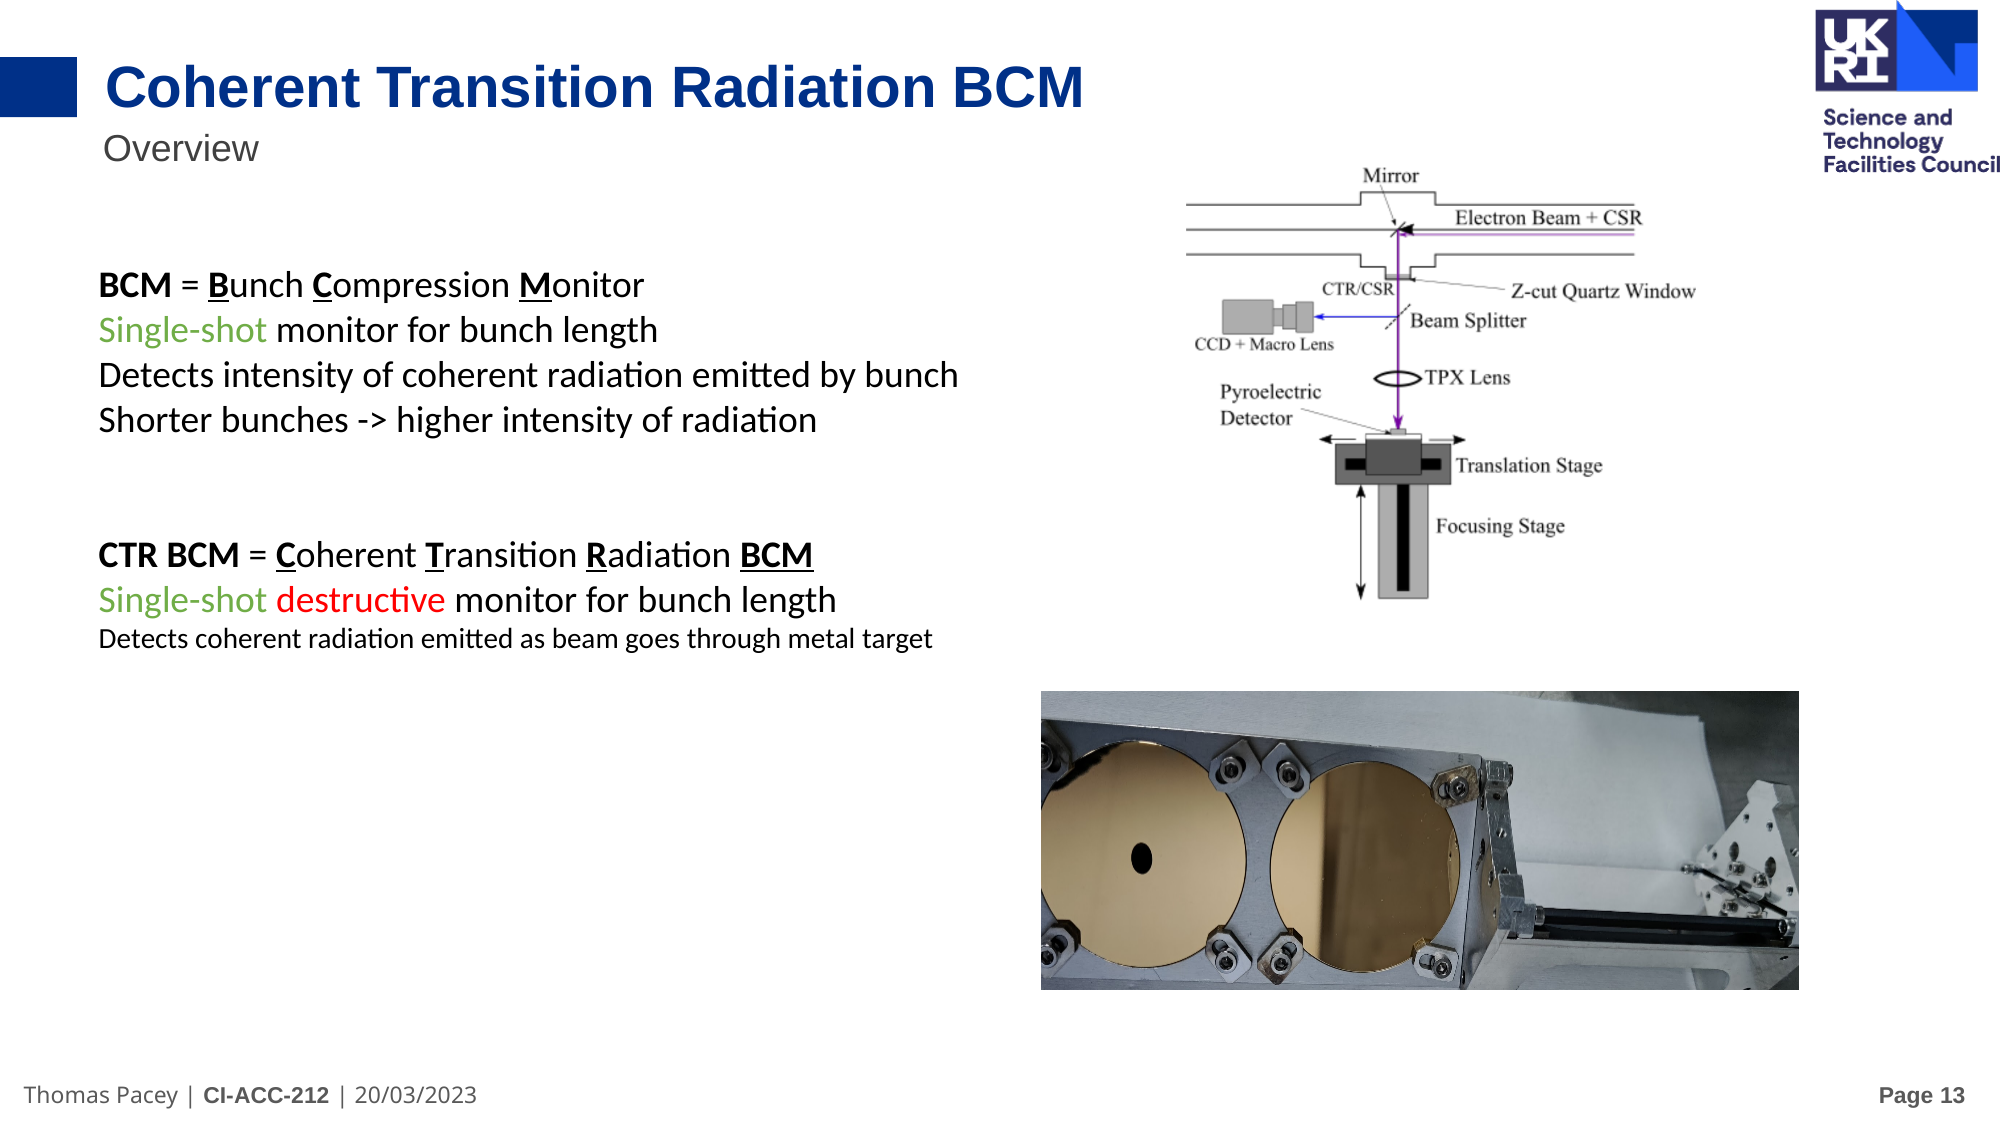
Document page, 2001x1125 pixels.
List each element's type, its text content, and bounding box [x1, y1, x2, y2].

picture [1041, 691, 1799, 990]
text_box [0, 56, 78, 118]
picture [1815, 0, 2000, 173]
text_box Overview [88, 116, 1006, 177]
text_box BCM = Bunch Compression Monitor Single-shot monitor for bunch length Detects intensity of coherent radiation emitted by bunch Shorter bunches -> higher intensity of radiation CTR BCM = Coherent Transition Radiation BCM Single-shot destructive monitor for bunch length Detects coherent radiation emitted as beam goes through metal target [84, 252, 1030, 707]
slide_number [8, 1064, 616, 1125]
slide_number Page 13 [1530, 1064, 1981, 1125]
picture [1128, 141, 1740, 608]
text_box Coherent Transition Radiation BCM [90, 42, 1118, 127]
